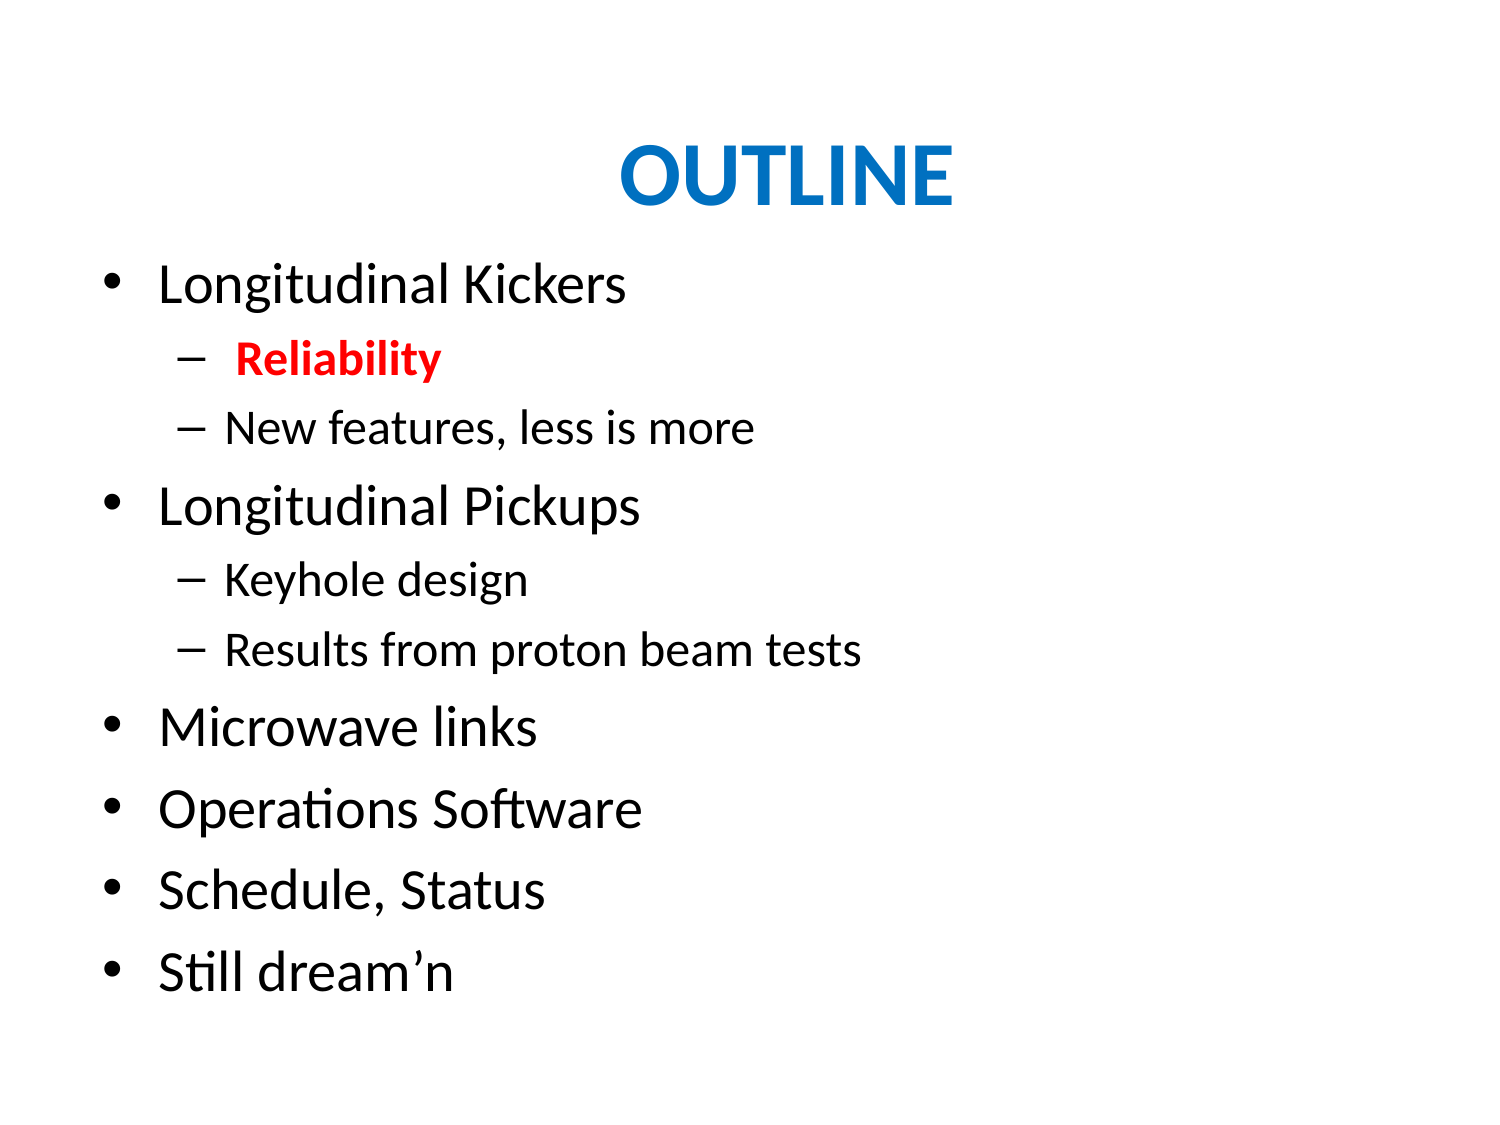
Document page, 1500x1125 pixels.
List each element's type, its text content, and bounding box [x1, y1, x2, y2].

list Longitudinal Kickers Reliability New features, less is more Longitudinal Pickups Keyhole design Results from proton beam tests Microwave links Operations Software Schedule, Status Still dream’n [87, 237, 1438, 1050]
title OUTLINE [112, 75, 1463, 263]
